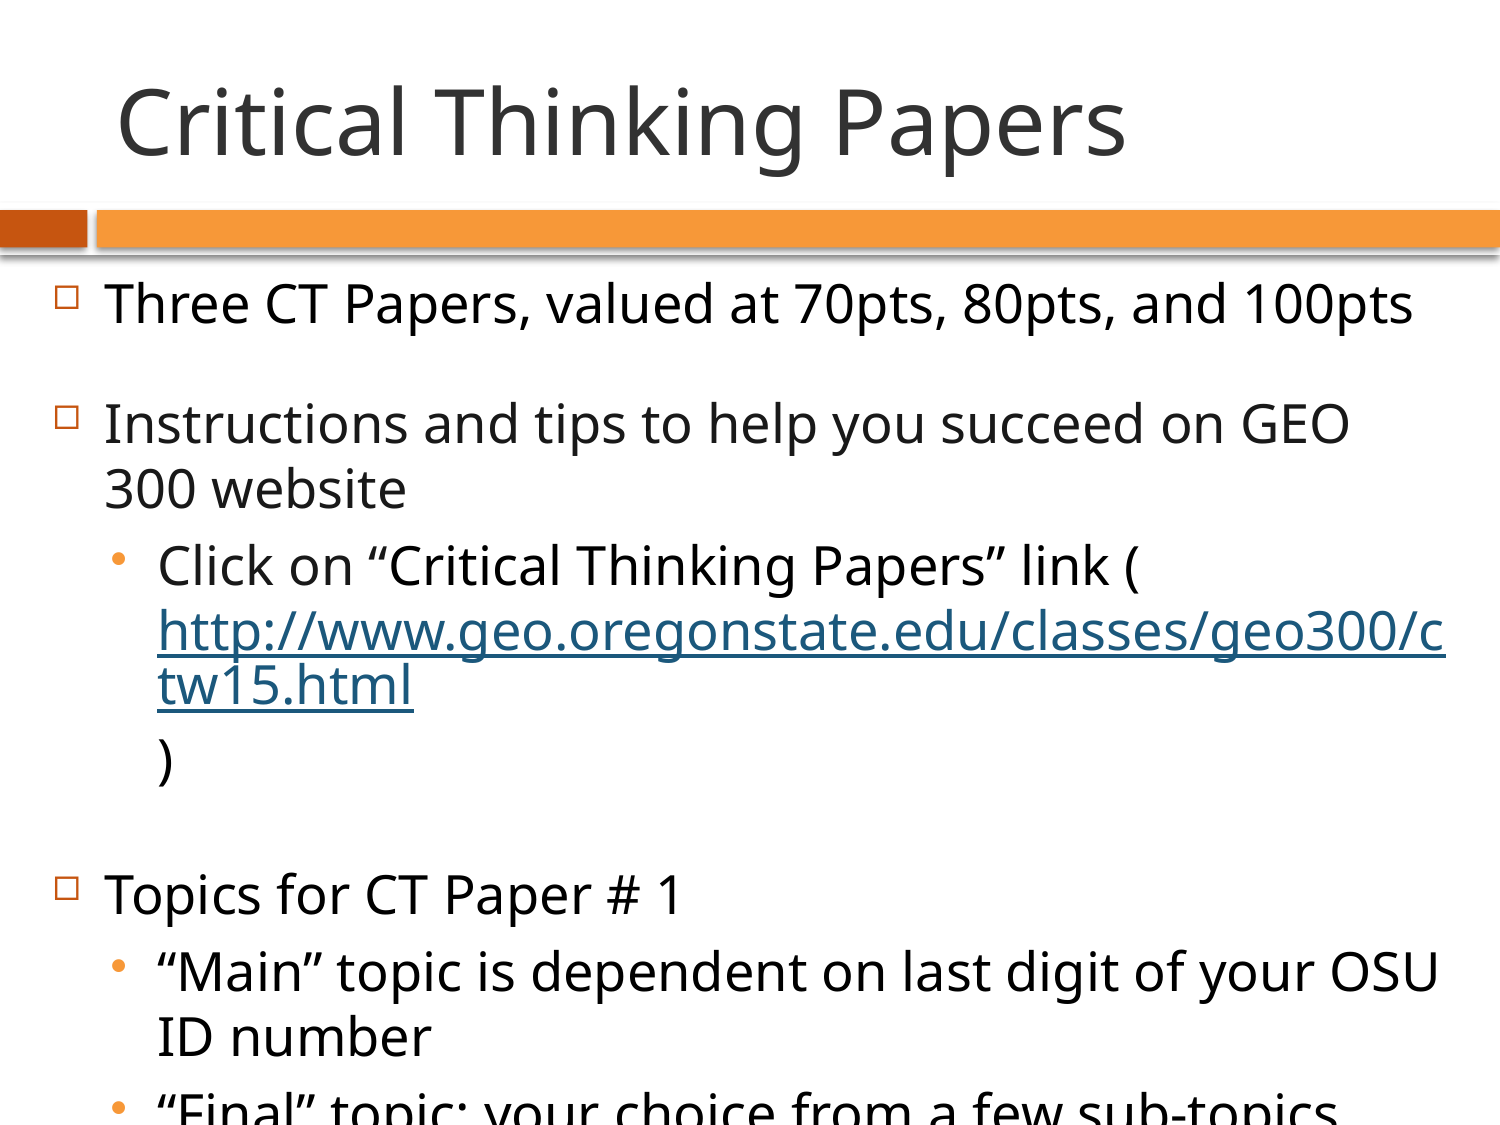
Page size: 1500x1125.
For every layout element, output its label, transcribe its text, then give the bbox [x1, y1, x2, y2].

list Three CT Papers, valued at 70pts, 80pts, and 100pts Instructions and tips to help you succeed on GEO 300 website Click on “Critical Thinking Papers” link (http://www.geo.oregonstate.edu/classes/geo300/ctw15.html) Topics for CT Paper # 1 “Main” topic is dependent on last digit of your OSU ID number “Final” topic: your choice from a few sub-topics [37, 262, 1463, 1088]
title Critical Thinking Papers [100, 37, 1438, 200]
